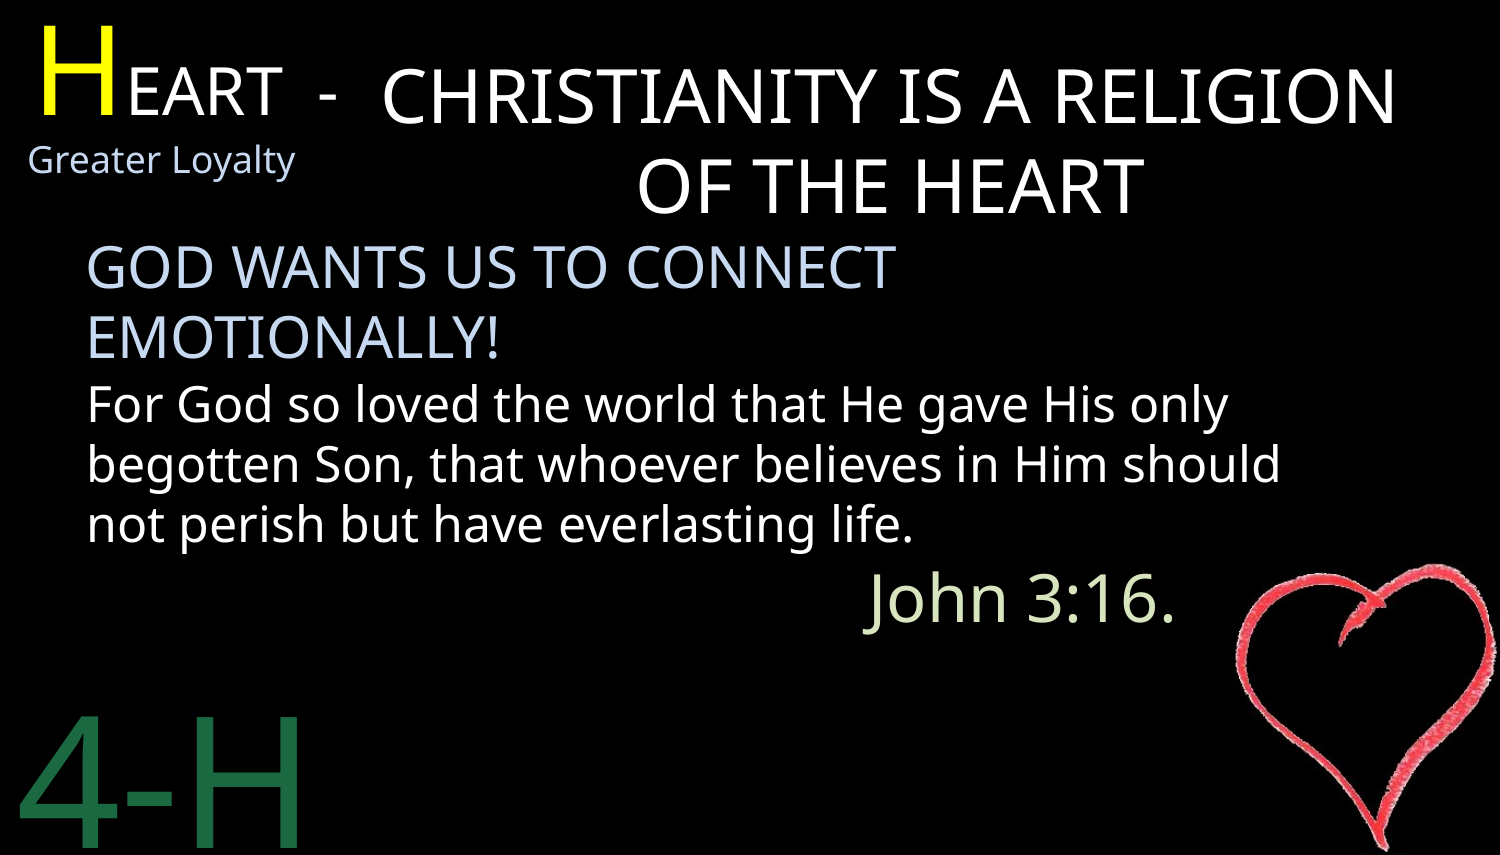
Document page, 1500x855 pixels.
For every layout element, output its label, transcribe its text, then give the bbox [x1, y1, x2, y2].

text_box CHRISTIANITY IS A RELIGION OF THE HEART [310, 40, 1471, 236]
text_box For God so loved the world that He gave His only begotten Son, that whoever believes in Him should not perish but have everlasting life. [72, 364, 1353, 560]
picture [1227, 526, 1500, 855]
text_box GOD WANTS US TO CONNECT EMOTIONALLY! [70, 223, 1061, 378]
text_box 4-H [1, 657, 480, 855]
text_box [11, 35, 630, 190]
text_box John 3:16. [520, 548, 1193, 643]
